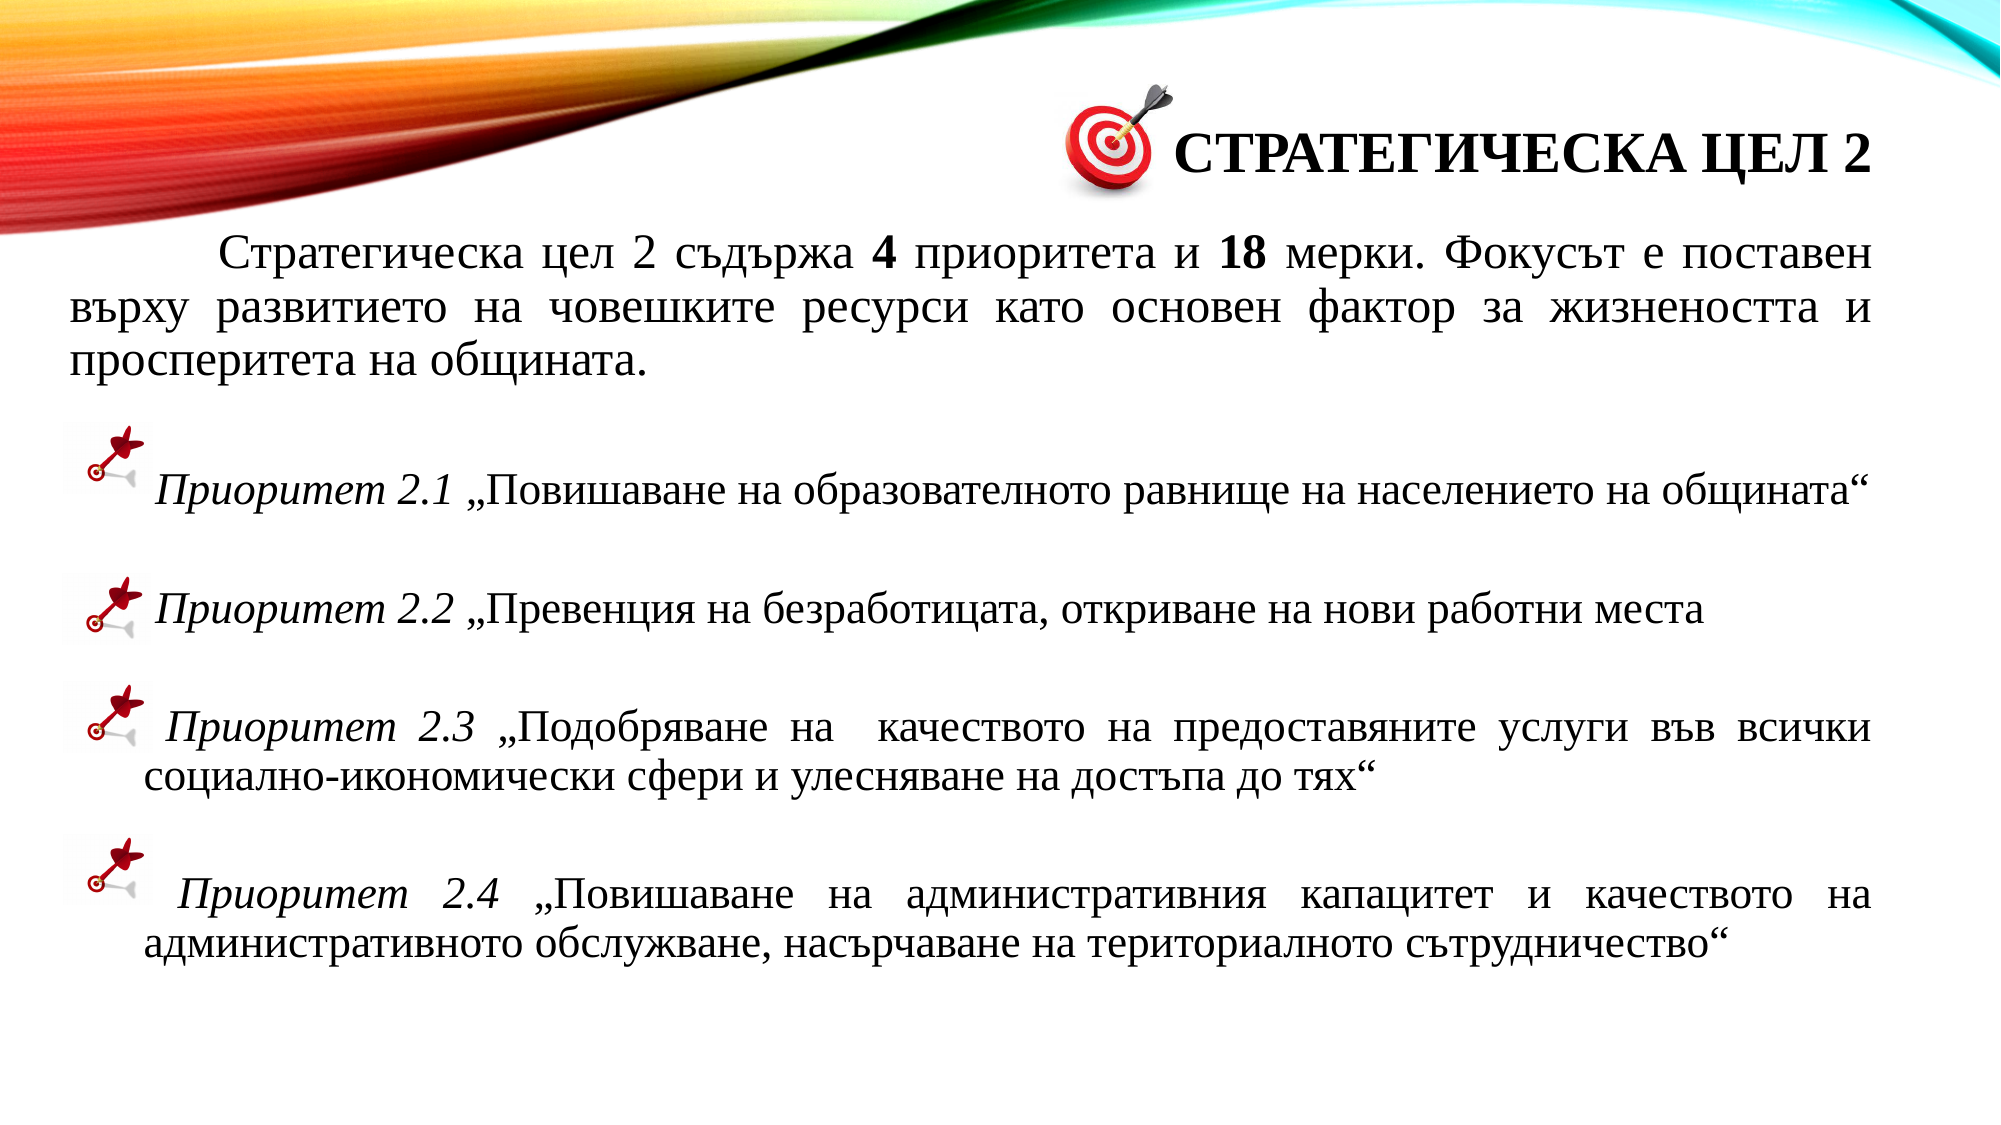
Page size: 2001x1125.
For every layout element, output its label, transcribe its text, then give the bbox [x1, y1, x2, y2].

picture [62, 573, 152, 645]
picture [63, 681, 153, 753]
picture [0, 0, 2000, 237]
picture [63, 421, 153, 494]
list Стратегическа цел 2 съдържа 4 приоритета и 18 мерки. Фокусът е поставен върху развитието на човешките ресурси като основен фактор за жизнеността и просперитета на общината. Приоритет 2.1 „Повишаване на образователното равнище на населението на общината“ Приоритет 2.2 „Превенция на безработицата, откриване на нови работни места Приоритет 2.3 „Подобряване на качеството на предоставяните услуги във всички социално-икономически сфери и улесняване на достъпа до тях“ Приоритет 2.4 „Повишаване на административния капацитет и качеството на административното обслужване, насърчаване на териториалното сътрудничество“ [54, 218, 1888, 1021]
title Стратегическа цел 2 [474, 49, 1888, 218]
picture [1053, 84, 1173, 204]
picture [63, 833, 153, 906]
